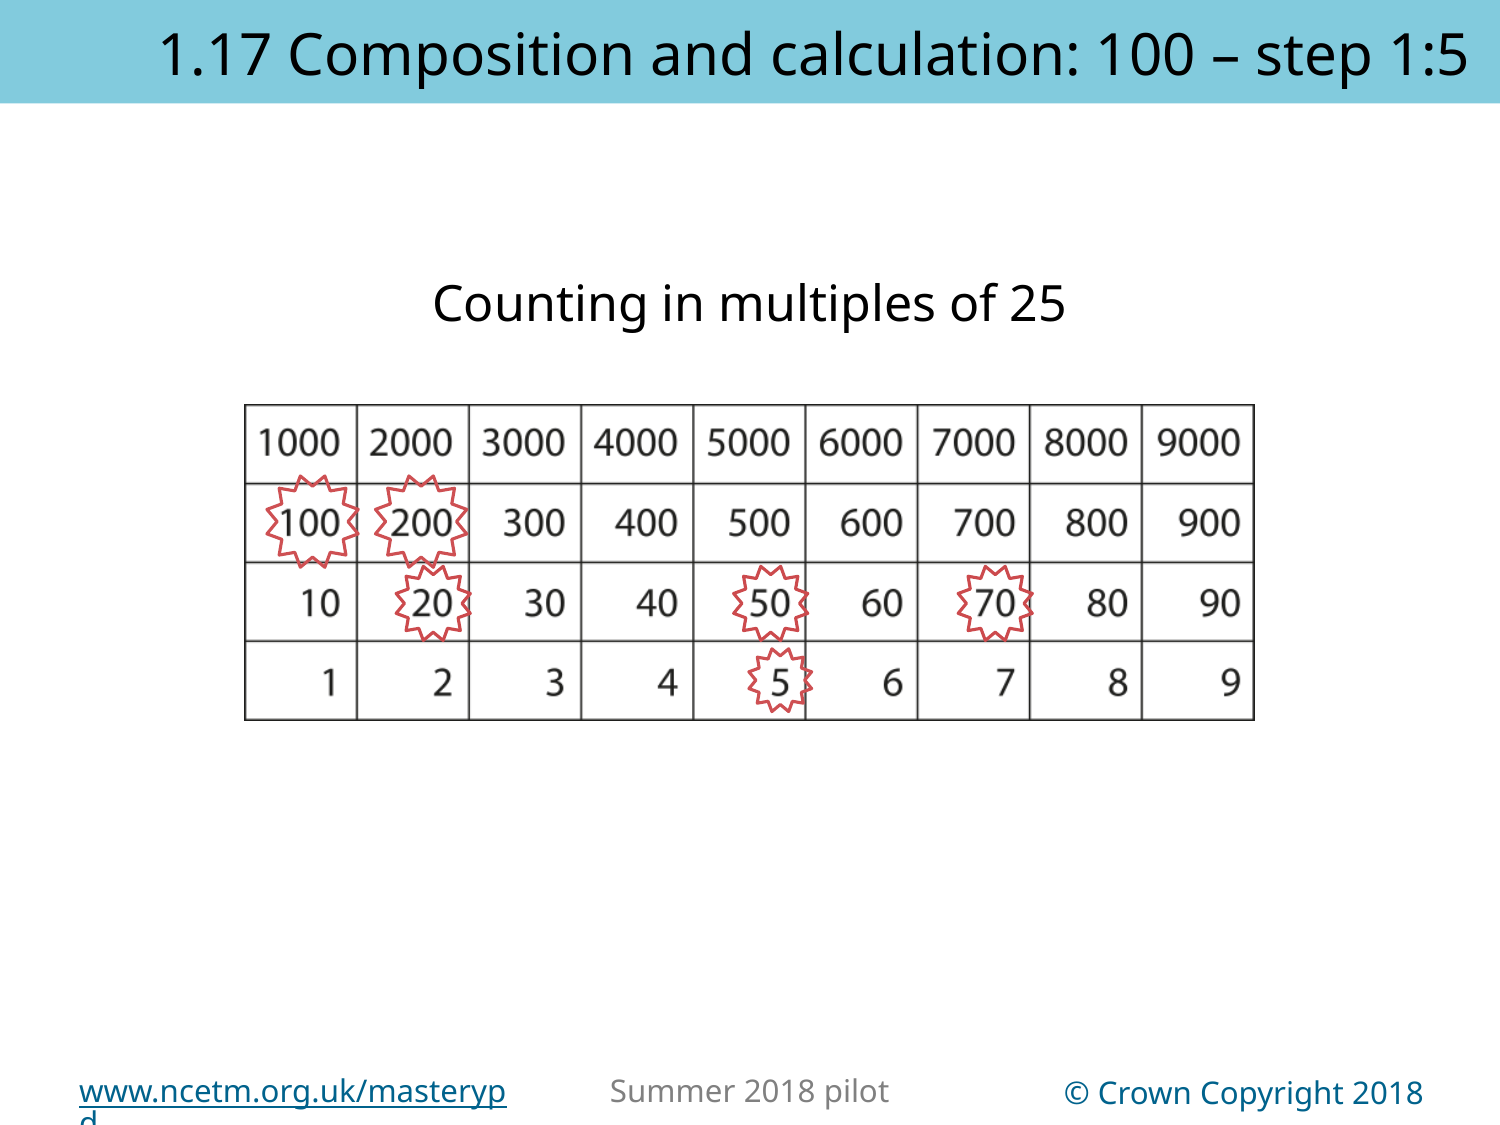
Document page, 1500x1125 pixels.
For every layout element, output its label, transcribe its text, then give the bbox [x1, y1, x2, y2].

list 1.17 Composition and calculation: 100 – step 1:5 [0, 0, 1500, 104]
picture [244, 404, 1256, 721]
text_box Counting in multiples of 25 [417, 264, 1083, 340]
